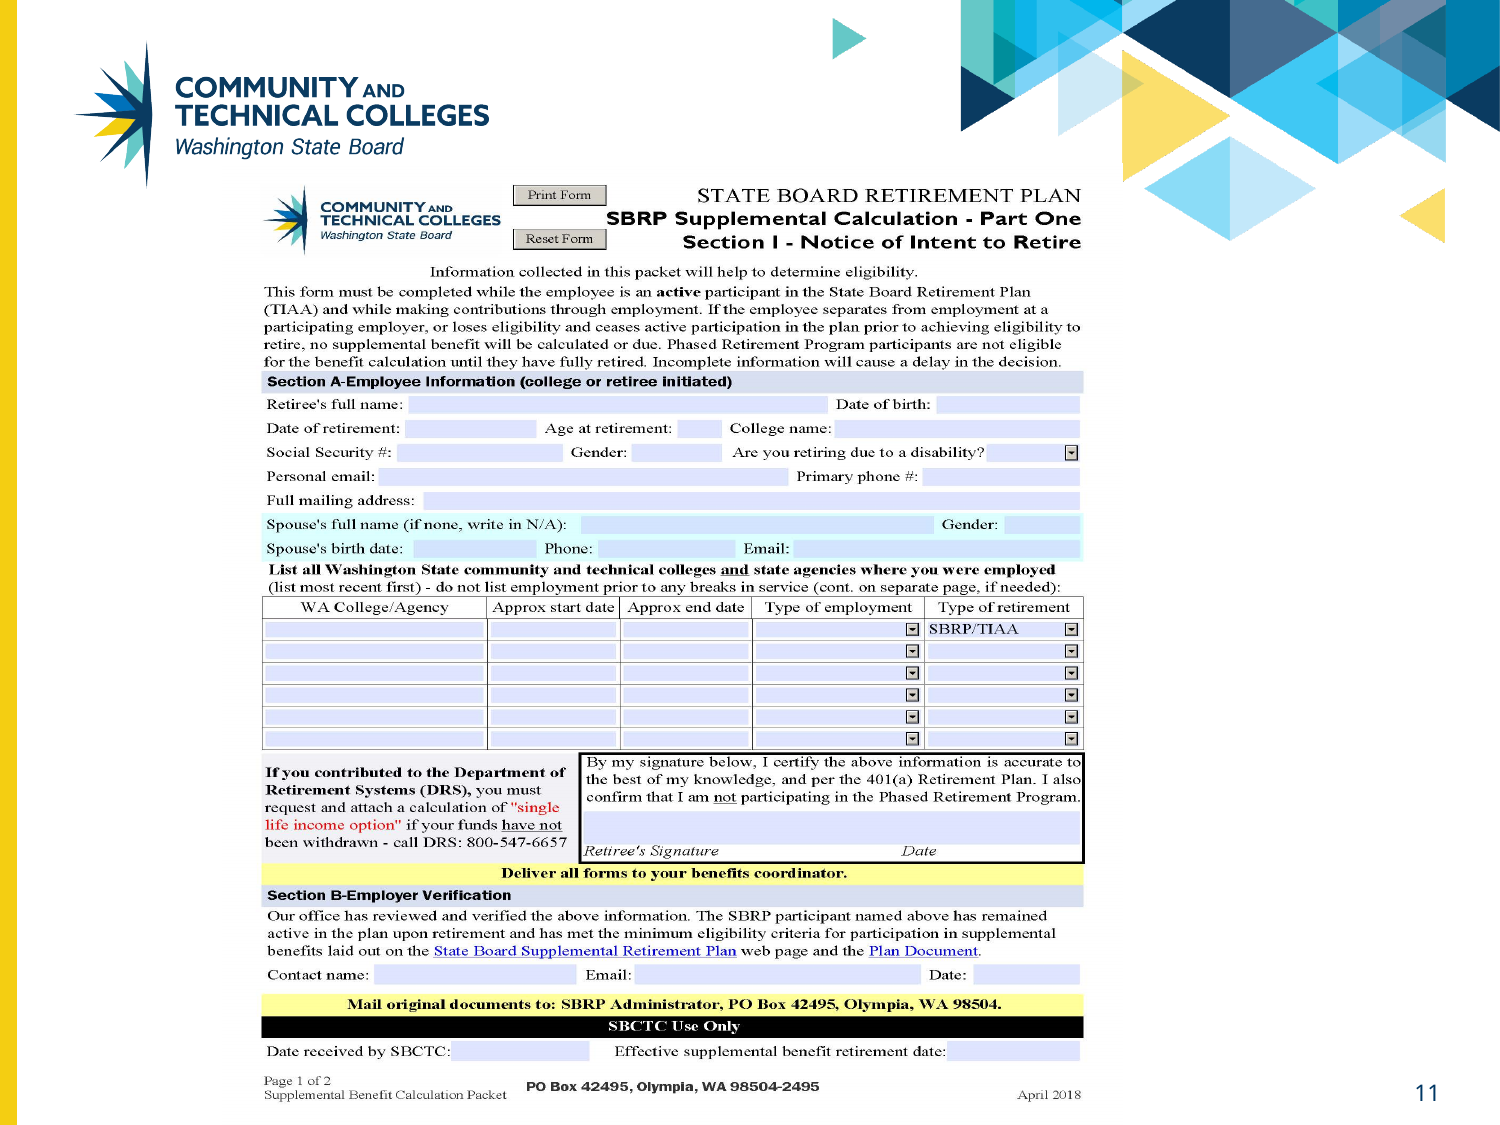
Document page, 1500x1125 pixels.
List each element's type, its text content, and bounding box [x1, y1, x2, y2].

slide_number 11 [1380, 1071, 1456, 1103]
picture [17, 0, 1500, 1125]
